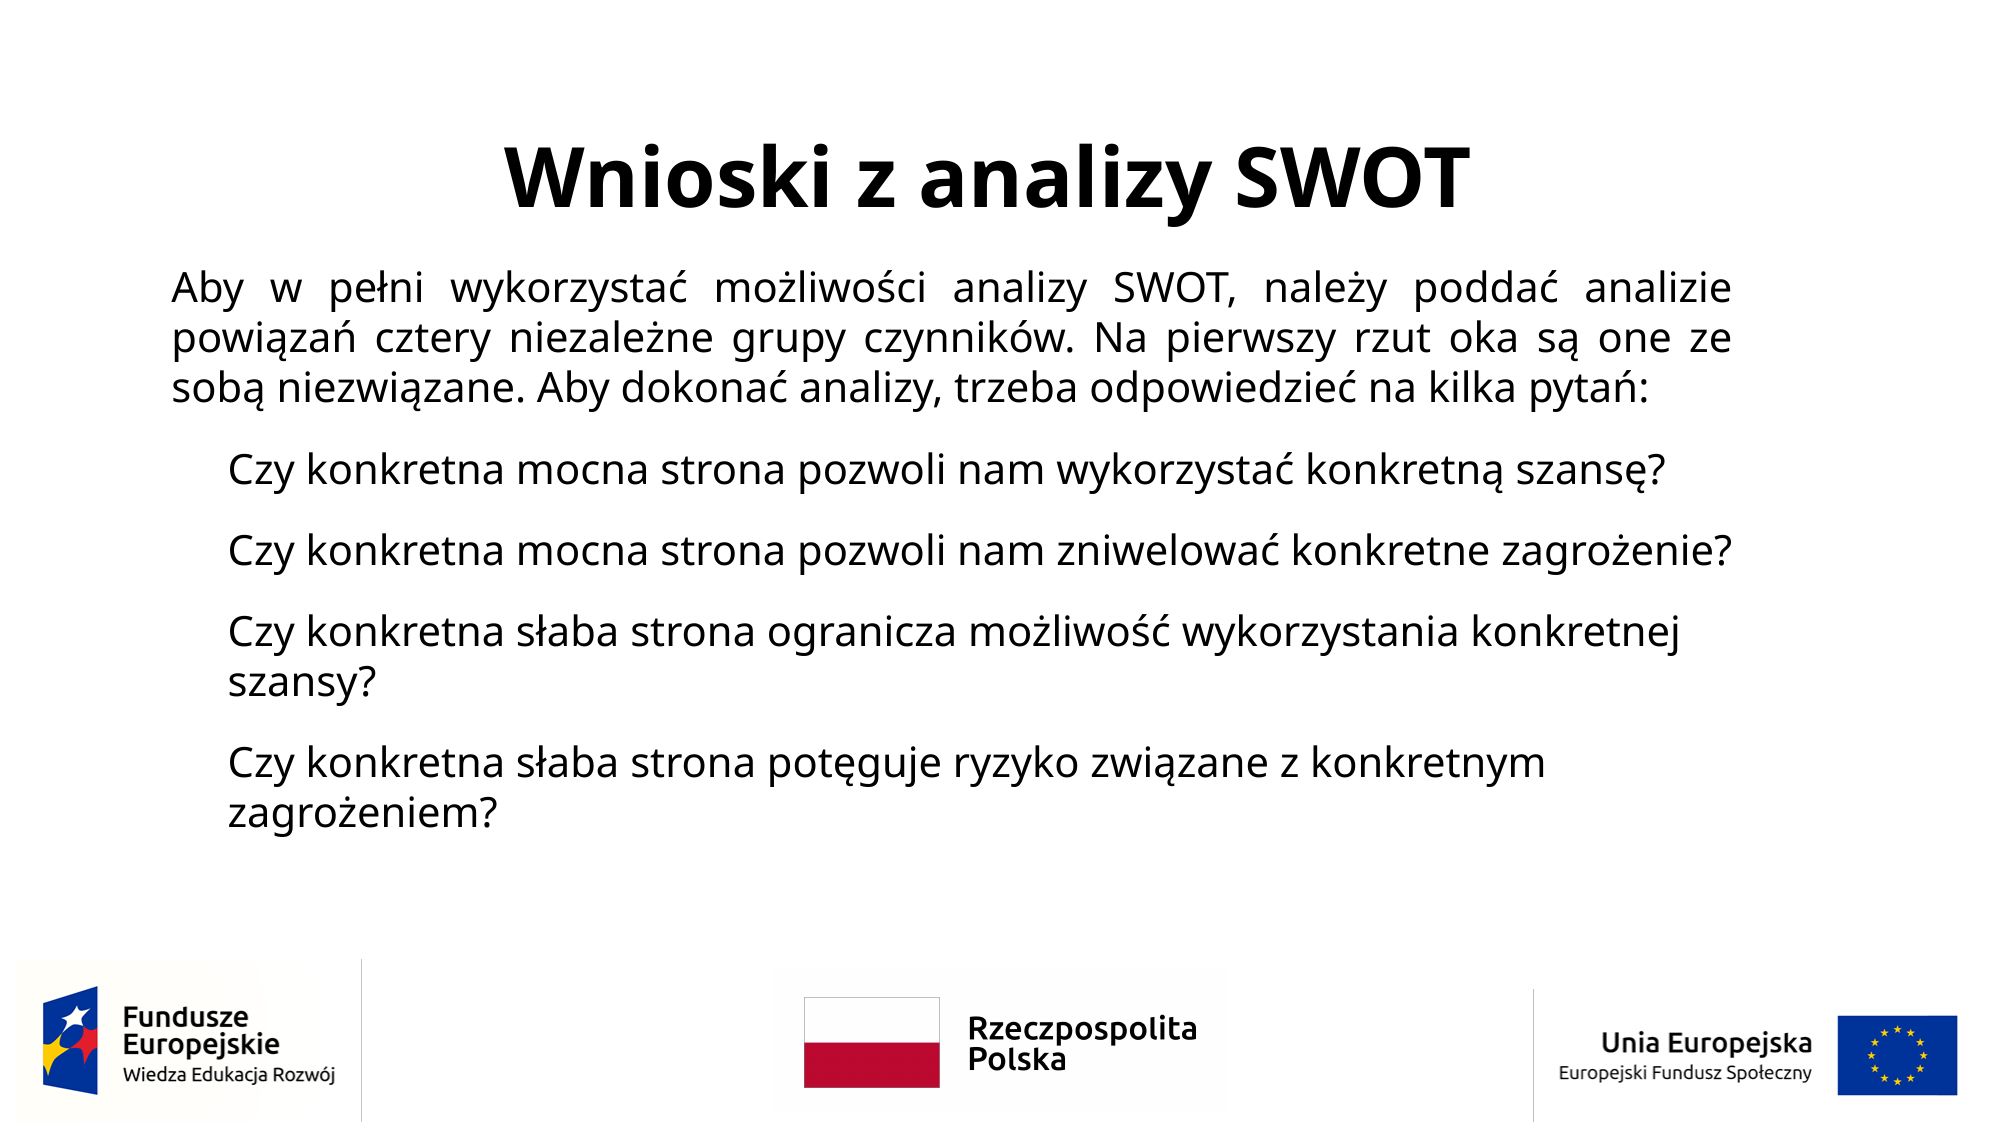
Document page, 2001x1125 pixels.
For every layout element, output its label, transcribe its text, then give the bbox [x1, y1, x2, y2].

picture [16, 958, 1984, 1123]
list Aby w pełni wykorzystać możliwości analizy SWOT, należy poddać analizie powiązań cztery niezależne grupy czynników. Na pierwszy rzut oka są one ze sobą niezwiązane. Aby dokonać analizy, trzeba odpowiedzieć na kilka pytań: Czy konkretna mocna strona pozwoli nam wykorzystać konkretną szansę? Czy konkretna mocna strona pozwoli nam zniwelować konkretne zagrożenie? Czy konkretna słaba strona ogranicza możliwość wykorzystania konkretnej szansy? Czy konkretna słaba strona potęguje ryzyko związane z konkretnym zagrożeniem? [156, 253, 1748, 958]
title Wnioski z analizy SWOT [252, 127, 1726, 253]
